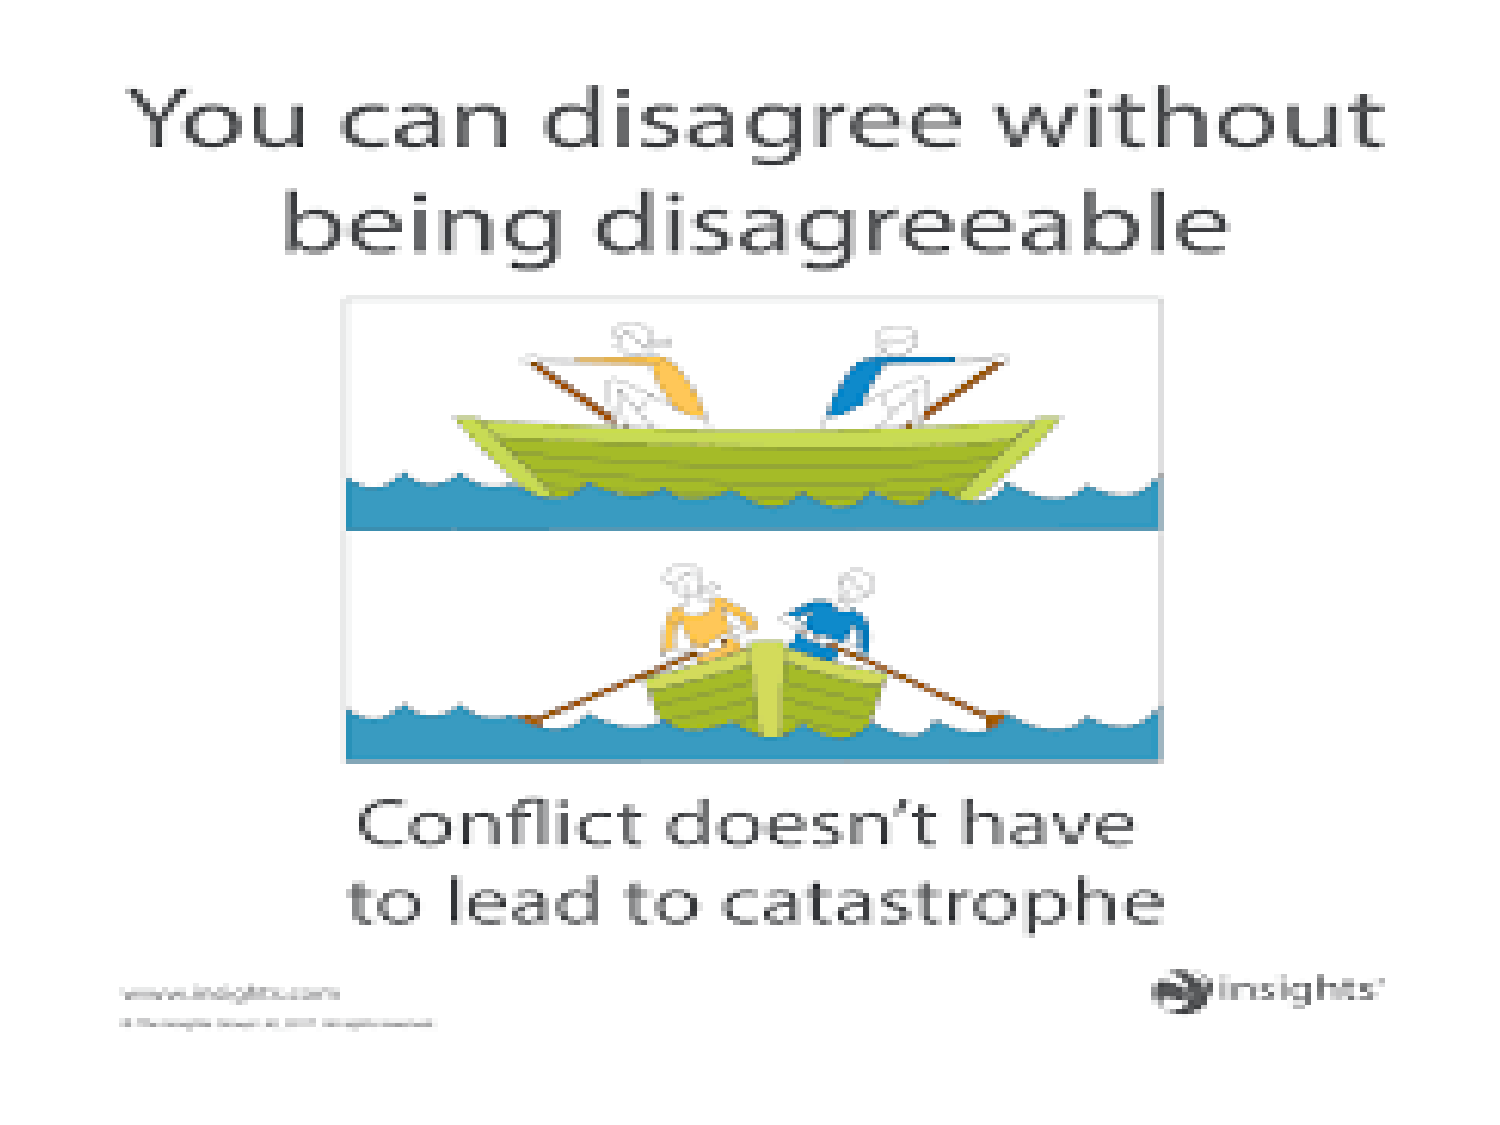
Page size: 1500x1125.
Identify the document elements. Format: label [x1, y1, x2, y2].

picture [64, 54, 1448, 1059]
